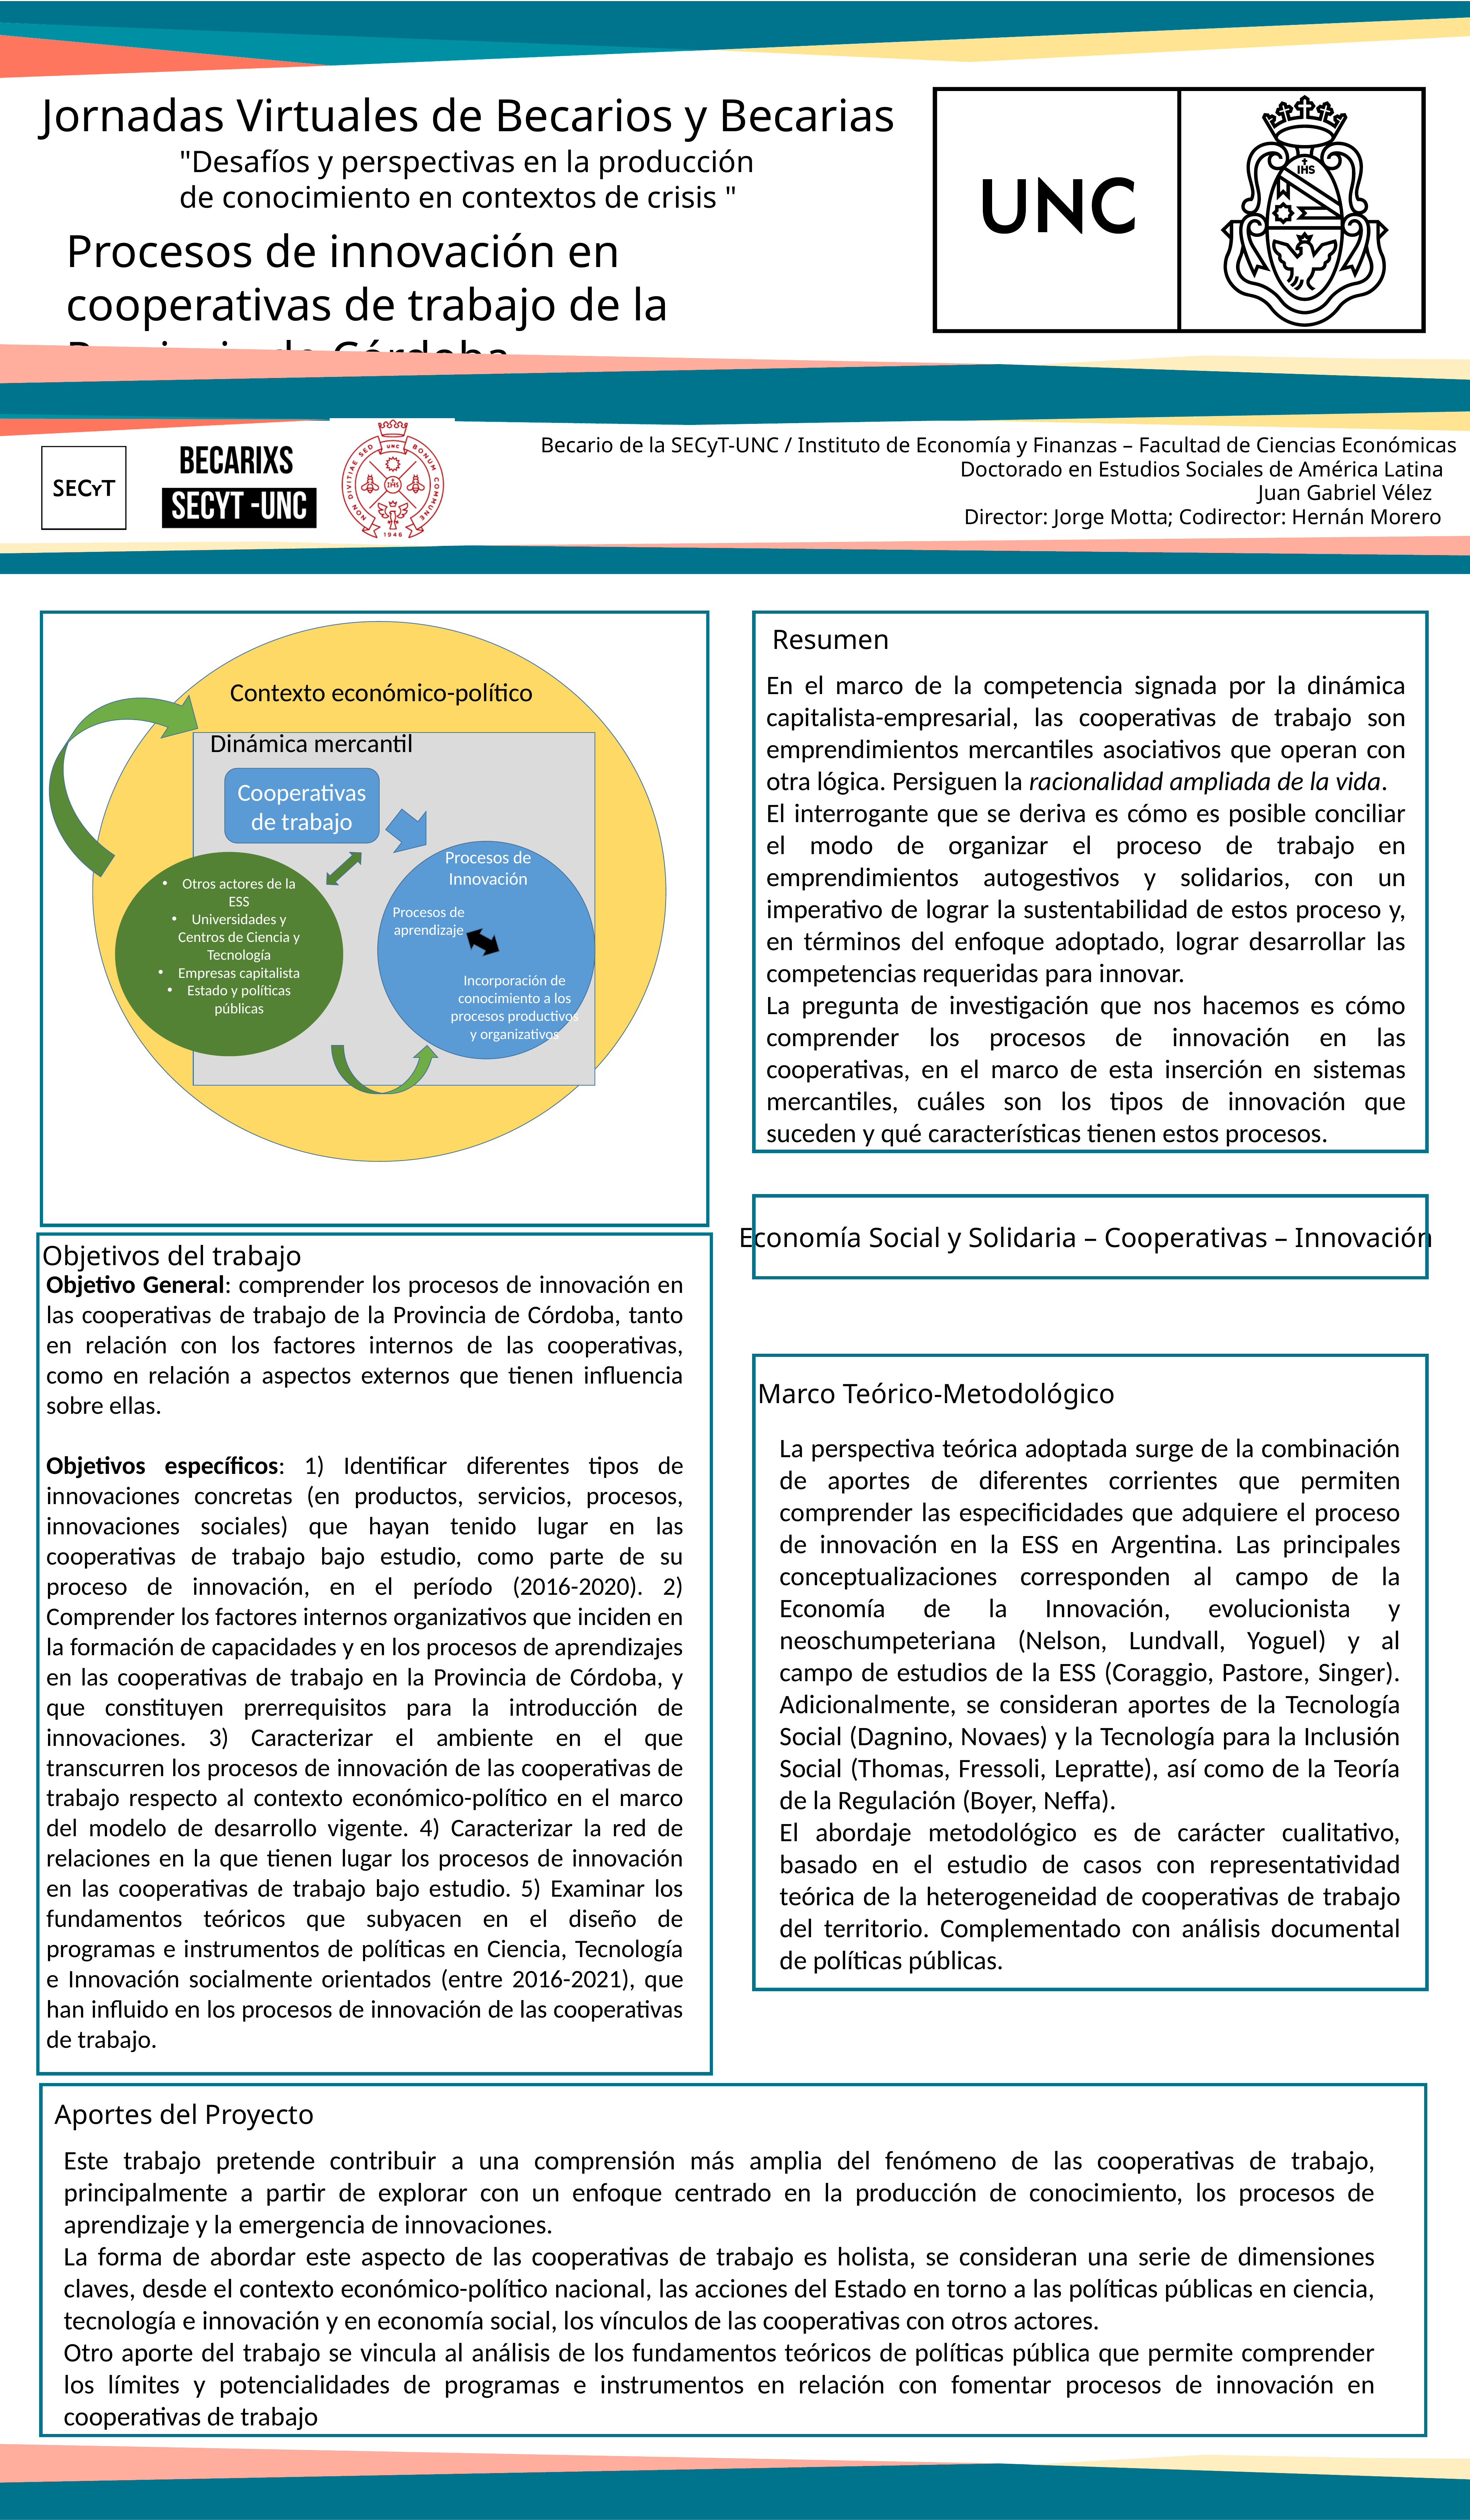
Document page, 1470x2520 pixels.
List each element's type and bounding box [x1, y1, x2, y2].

text_box [0, 1, 1470, 2520]
picture [330, 418, 455, 544]
